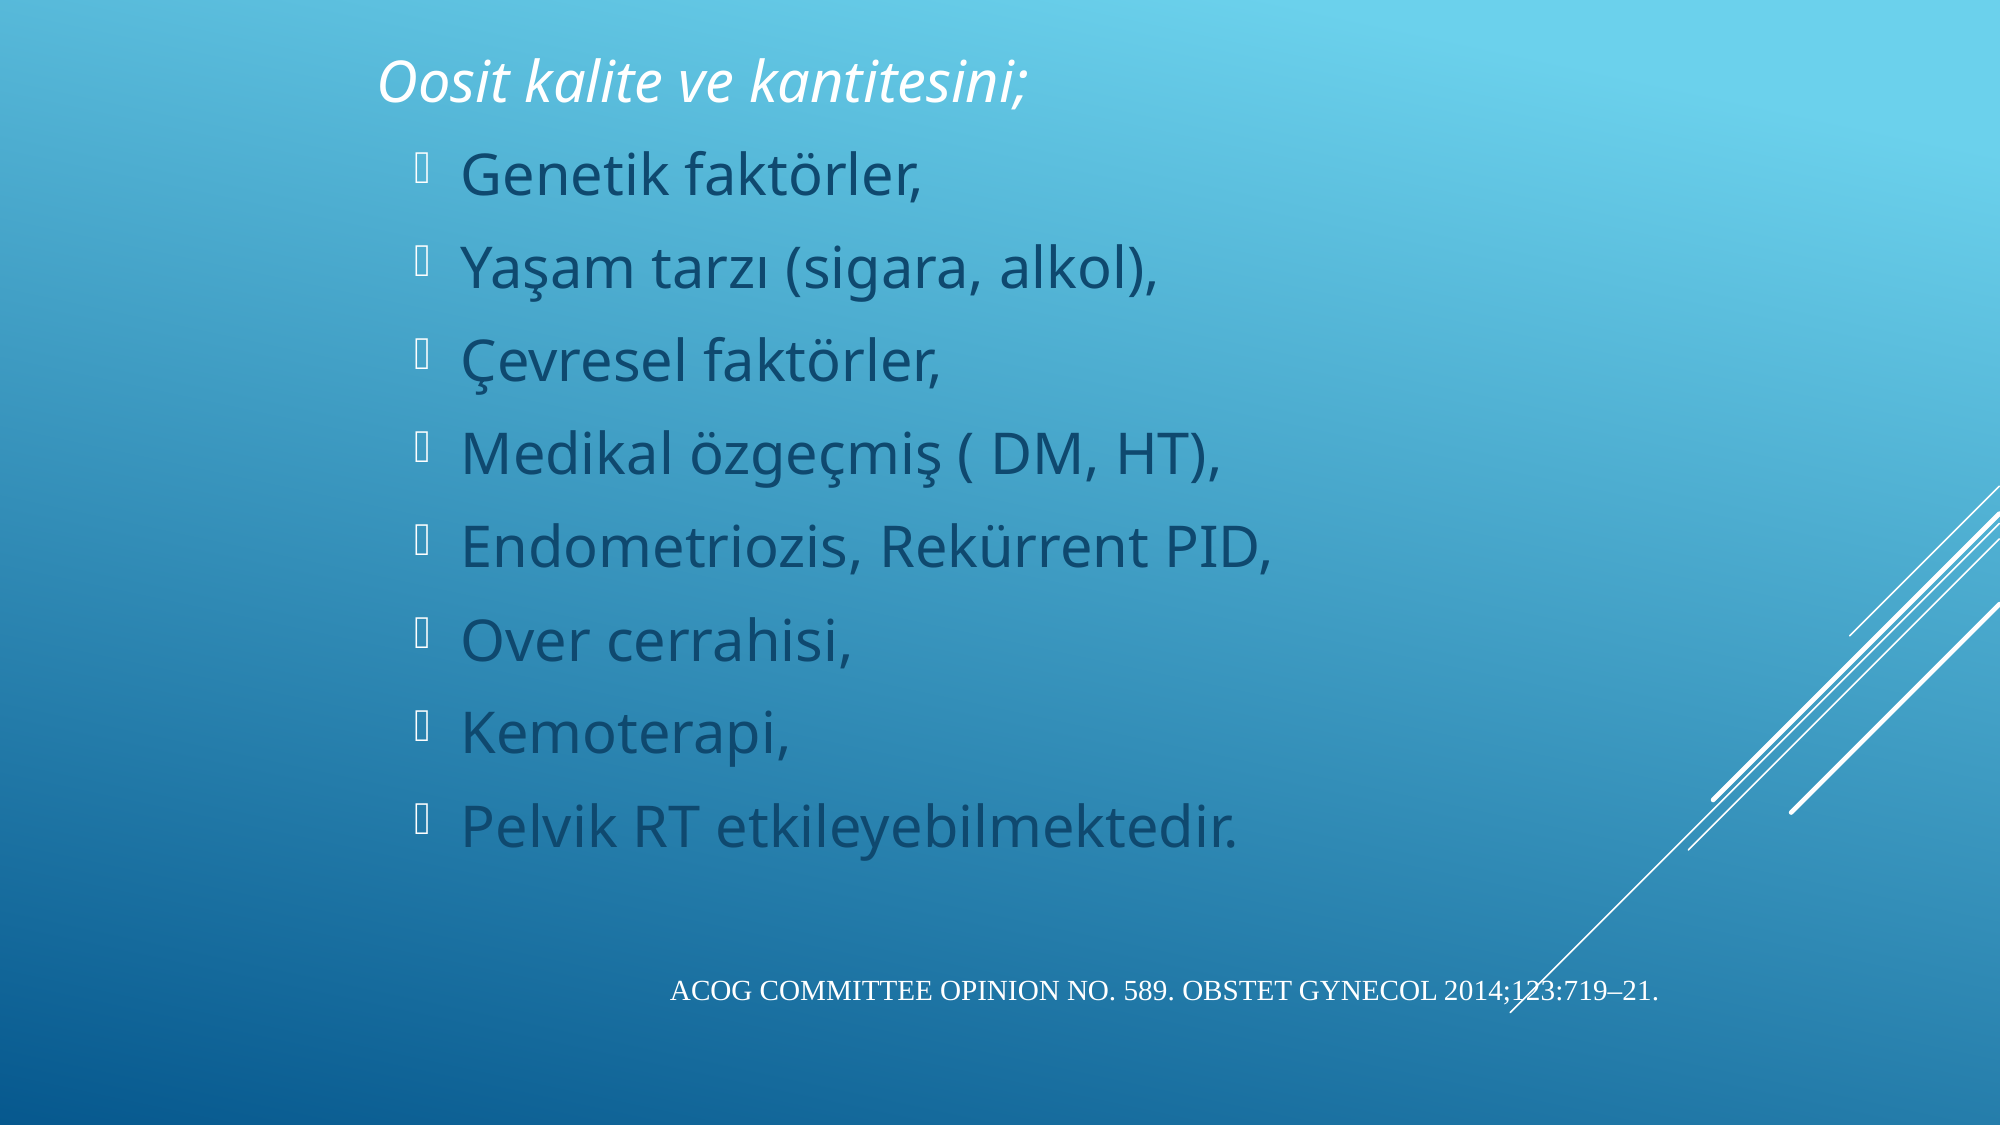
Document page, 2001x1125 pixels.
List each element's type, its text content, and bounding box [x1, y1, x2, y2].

title ACOG Committee Opinion No. 589. Obstet Gynecol 2014;123:719–21. [324, 894, 1675, 1083]
list Oosit kalite ve kantitesini; Genetik faktörler, Yaşam tarzı (sigara, alkol), Çevresel faktörler, Medikal özgeçmiş ( DM, HT), Endometriozis, Rekürrent PID, Over cerrahisi, Kemoterapi, Pelvik RT etkileyebilmektedir. [324, 35, 1675, 868]
